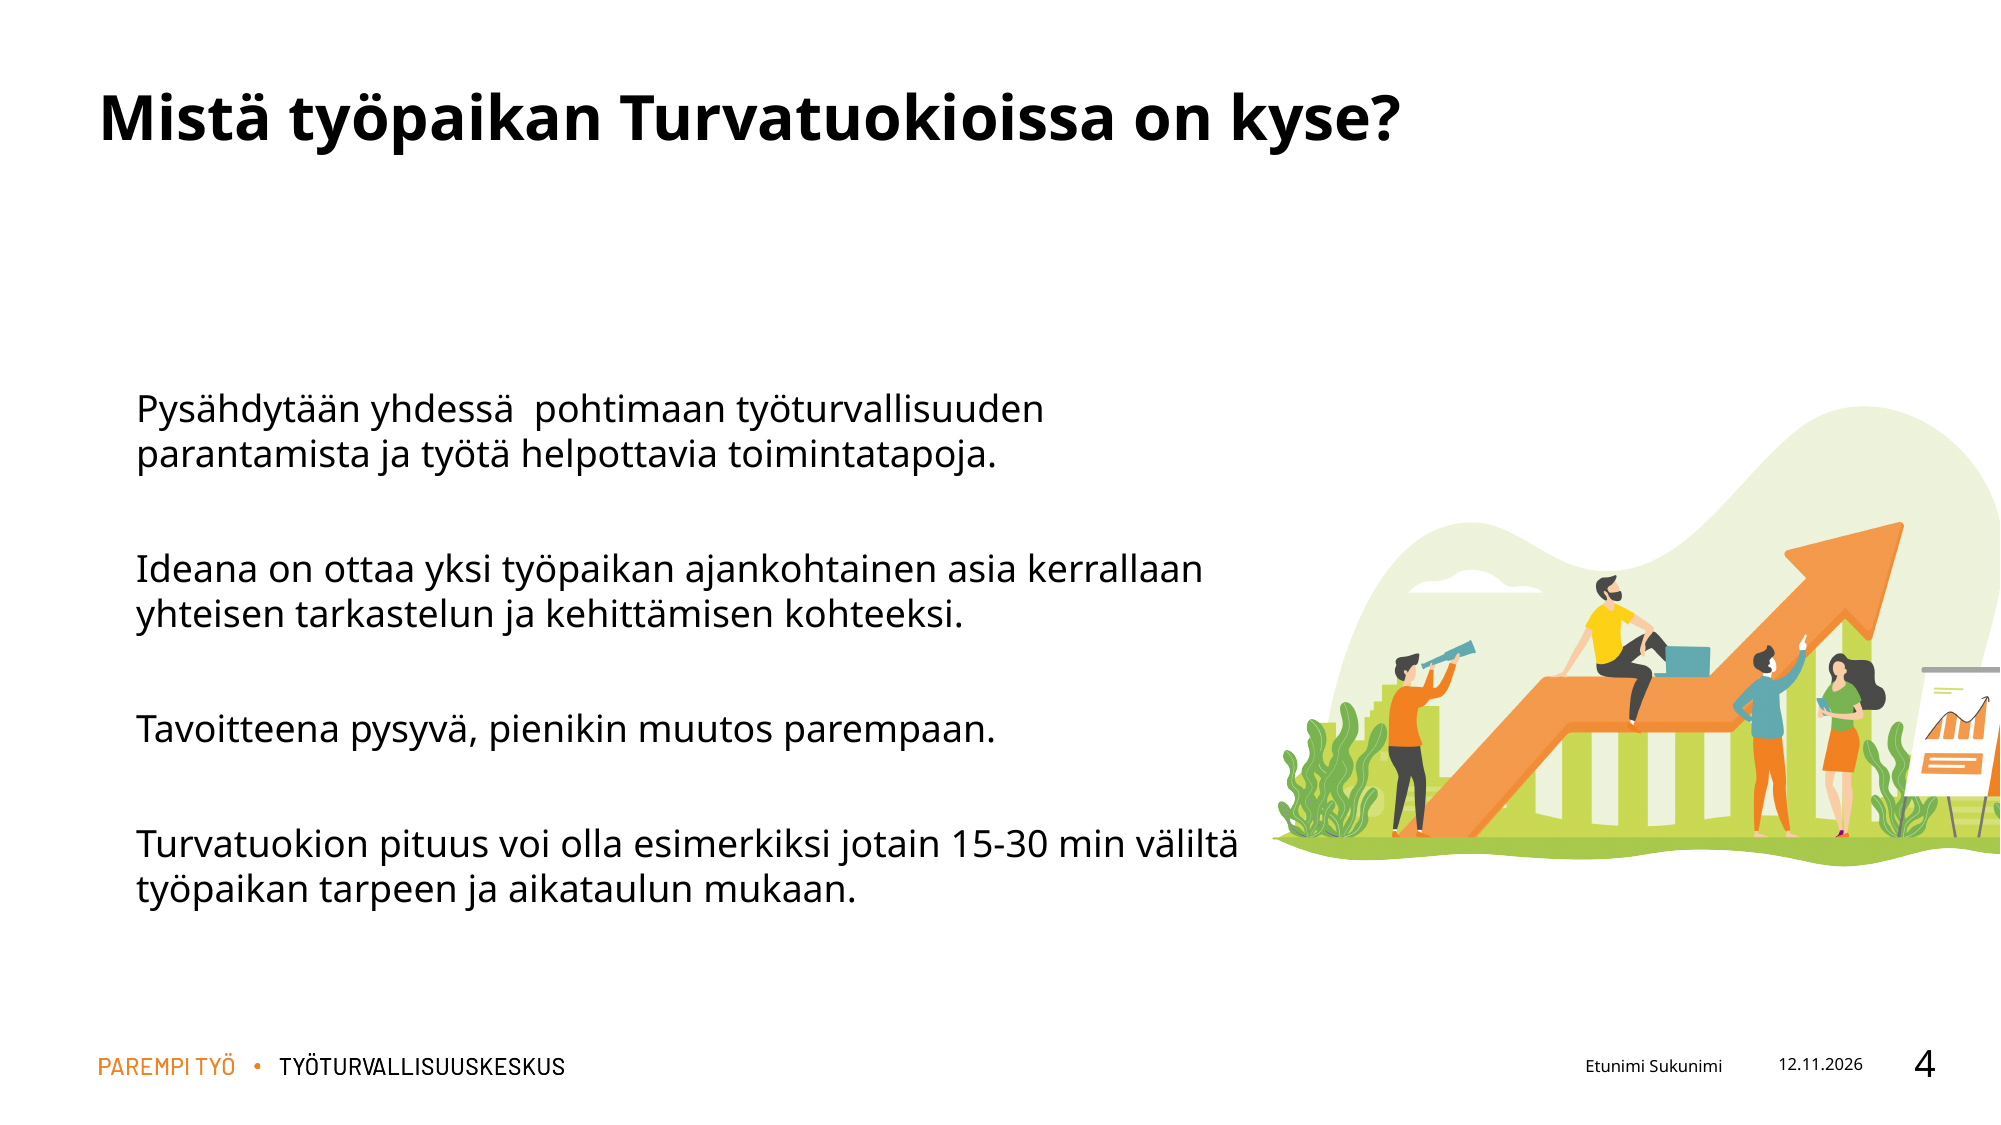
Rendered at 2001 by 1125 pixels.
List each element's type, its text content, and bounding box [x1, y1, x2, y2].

text_box 4 [1914, 1050, 1995, 1081]
list Pysähdytään yhdessä pohtimaan työturvallisuuden parantamista ja työtä helpottavia toimintatapoja. Ideana on ottaa yksi työpaikan ajankohtainen asia kerrallaan yhteisen tarkastelun ja kehittämisen kohteeksi. Tavoitteena pysyvä, pienikin muutos parempaan. Turvatuokion pituus voi olla esimerkiksi jotain 15-30 min väliltä työpaikan tarpeen ja aikataulun mukaan. [136, 269, 1272, 972]
title Mistä työpaikan Turvatuokioissa on kyse? [98, 78, 1719, 230]
text_box 5.4.2023 [1752, 1050, 1889, 1081]
picture [1251, 347, 2000, 929]
text_box Etunimi Sukunimi [1047, 1050, 1723, 1081]
picture [99, 1053, 564, 1075]
